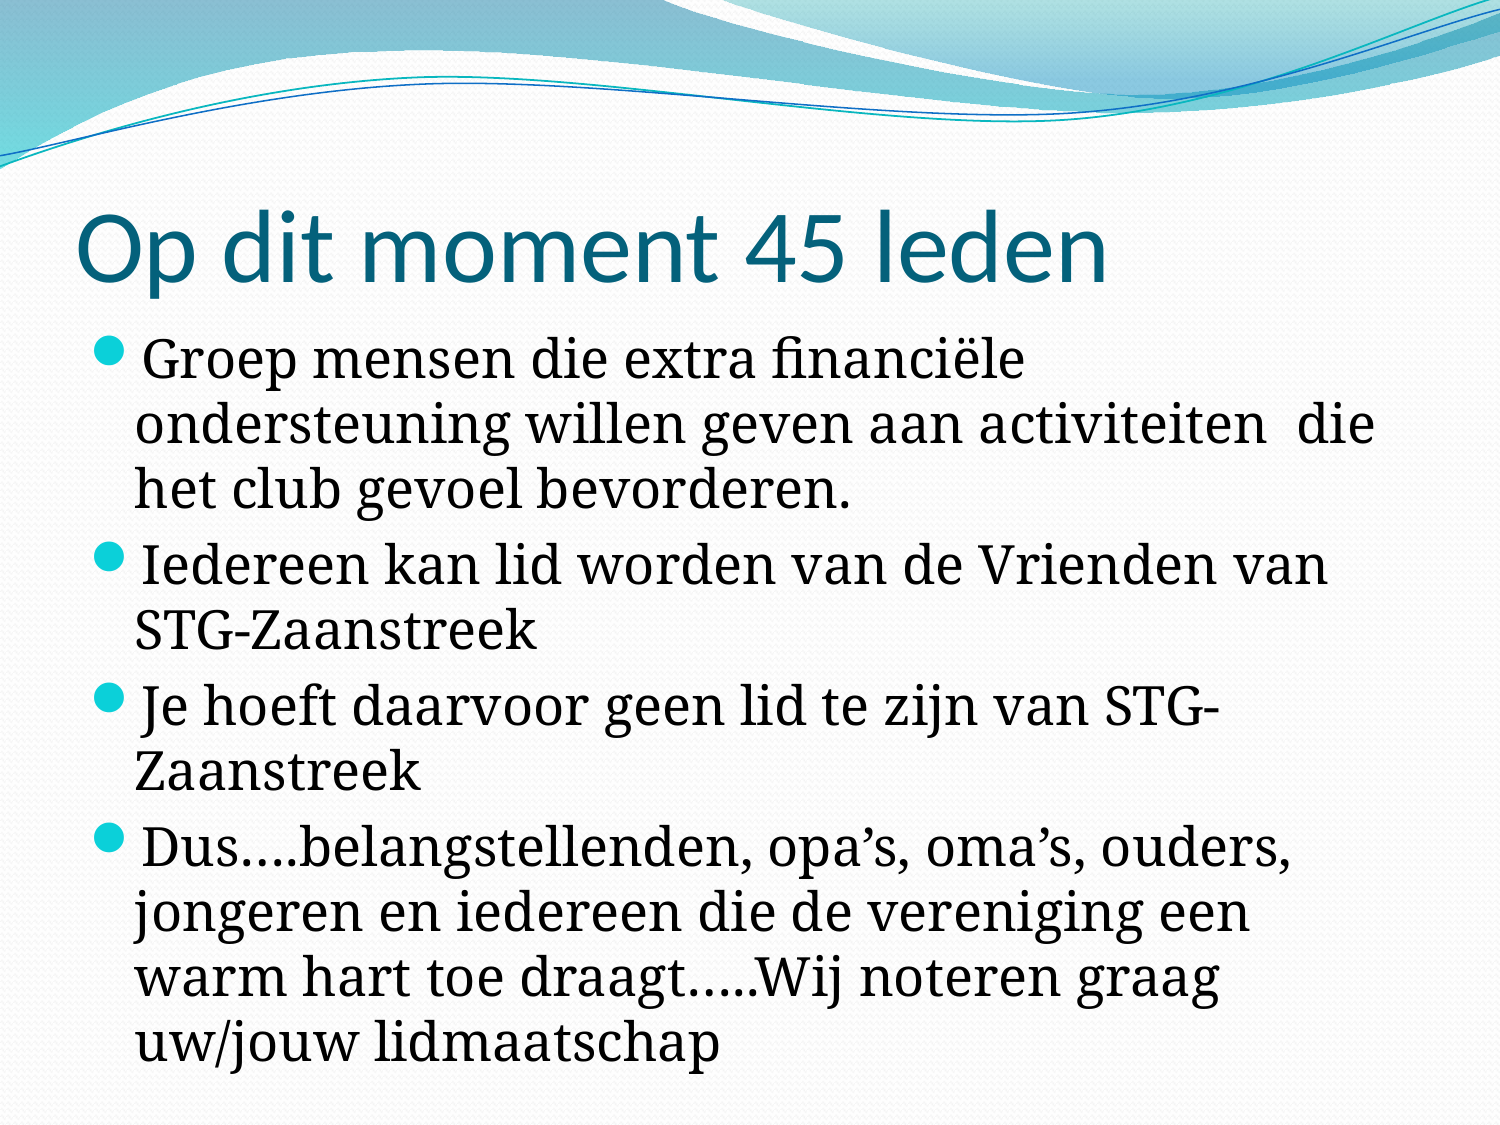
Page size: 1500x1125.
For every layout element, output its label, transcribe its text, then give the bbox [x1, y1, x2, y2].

list Groep mensen die extra financiële ondersteuning willen geven aan activiteiten die het club gevoel bevorderen. Iedereen kan lid worden van de Vrienden van STG-Zaanstreek Je hoeft daarvoor geen lid te zijn van STG-Zaanstreek Dus….belangstellenden, opa’s, oma’s, ouders, jongeren en iedereen die de vereniging een warm hart toe draagt…..Wij noteren graag uw/jouw lidmaatschap [75, 317, 1425, 1038]
title Op dit moment 45 leden [75, 115, 1425, 303]
